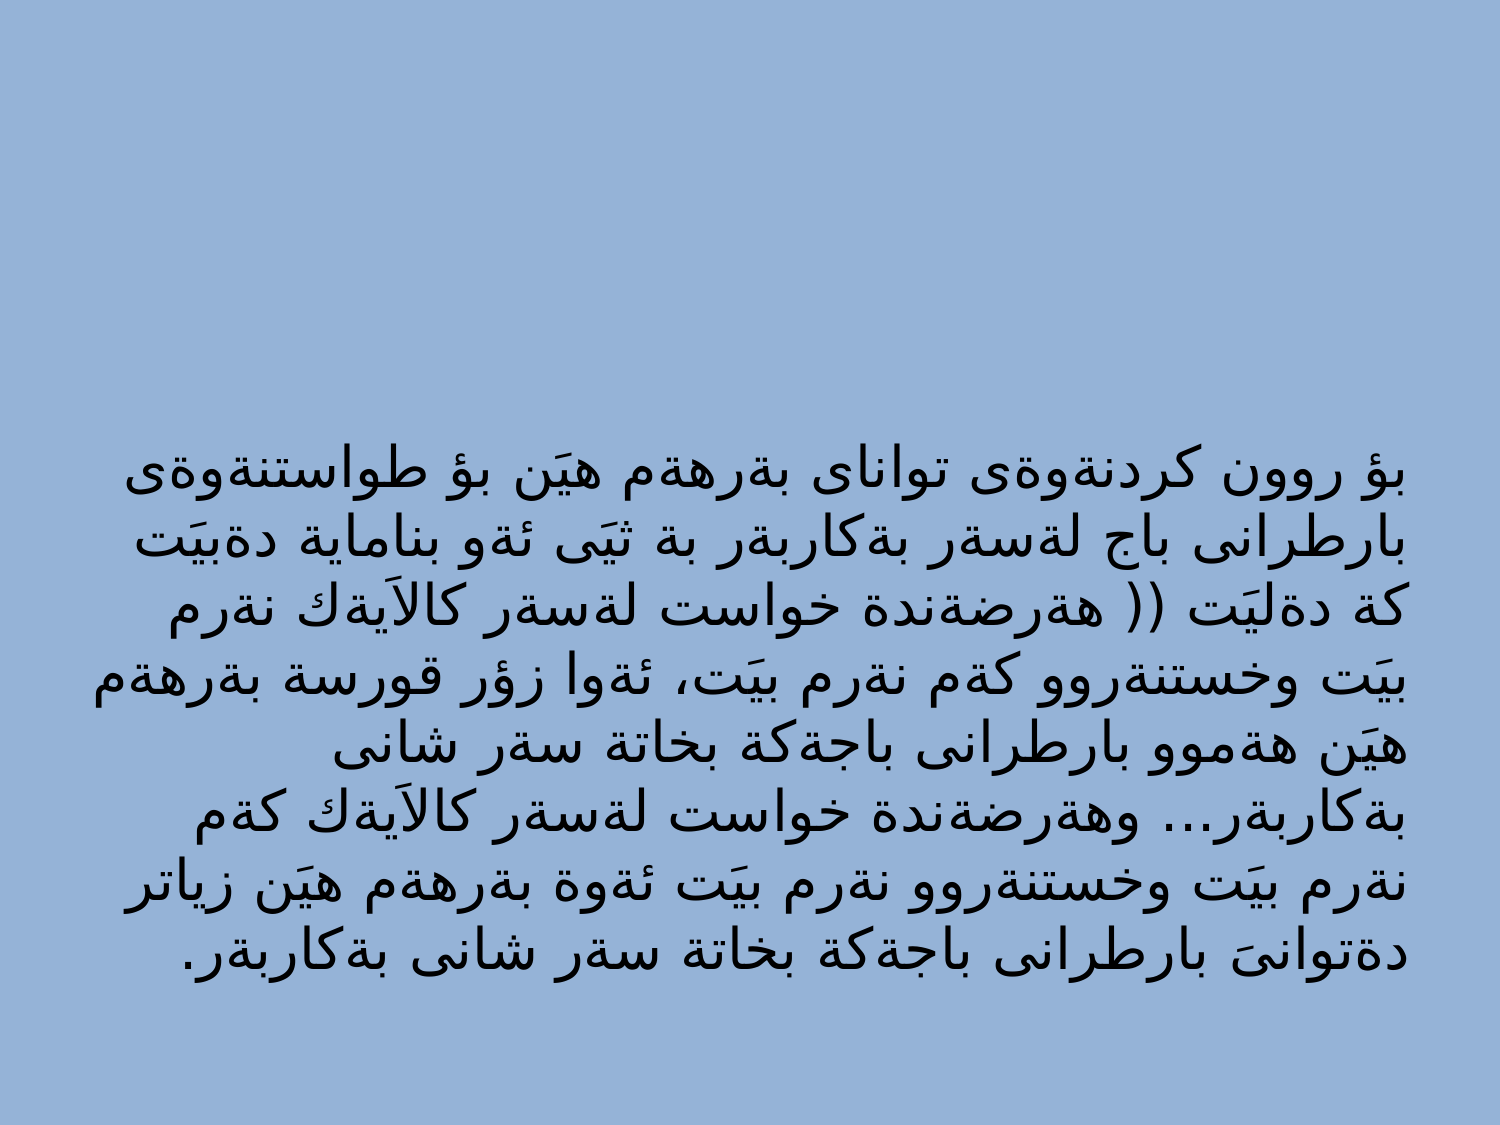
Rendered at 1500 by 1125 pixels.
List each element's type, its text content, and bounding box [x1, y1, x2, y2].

list بؤ روون كردنةوةى تواناى بةرهةم هيَن بؤ طواستنةوةى بارطرانى باج لةسةر بةكاربةر بة ثيَى ئةو بناماية دةبيَت كة دةليَت (( هةرضةندة خواست لةسةر كالاَيةك نةرم بيَت وخستنةروو كةم نةرم بيَت، ئةوا زؤر قورسة بةرهةم هيَن هةموو بارطرانى باجةكة بخاتة سةر شانى بةكاربةر... وهةرضةندة خواست لةسةر كالاَيةك كةم نةرم بيَت وخستنةروو نةرم بيَت ئةوة بةرهةم هيَن زياتر دةتوانىَ بارطرانى باجةكة بخاتة سةر شانى بةكاربةر. [75, 101, 1425, 1005]
